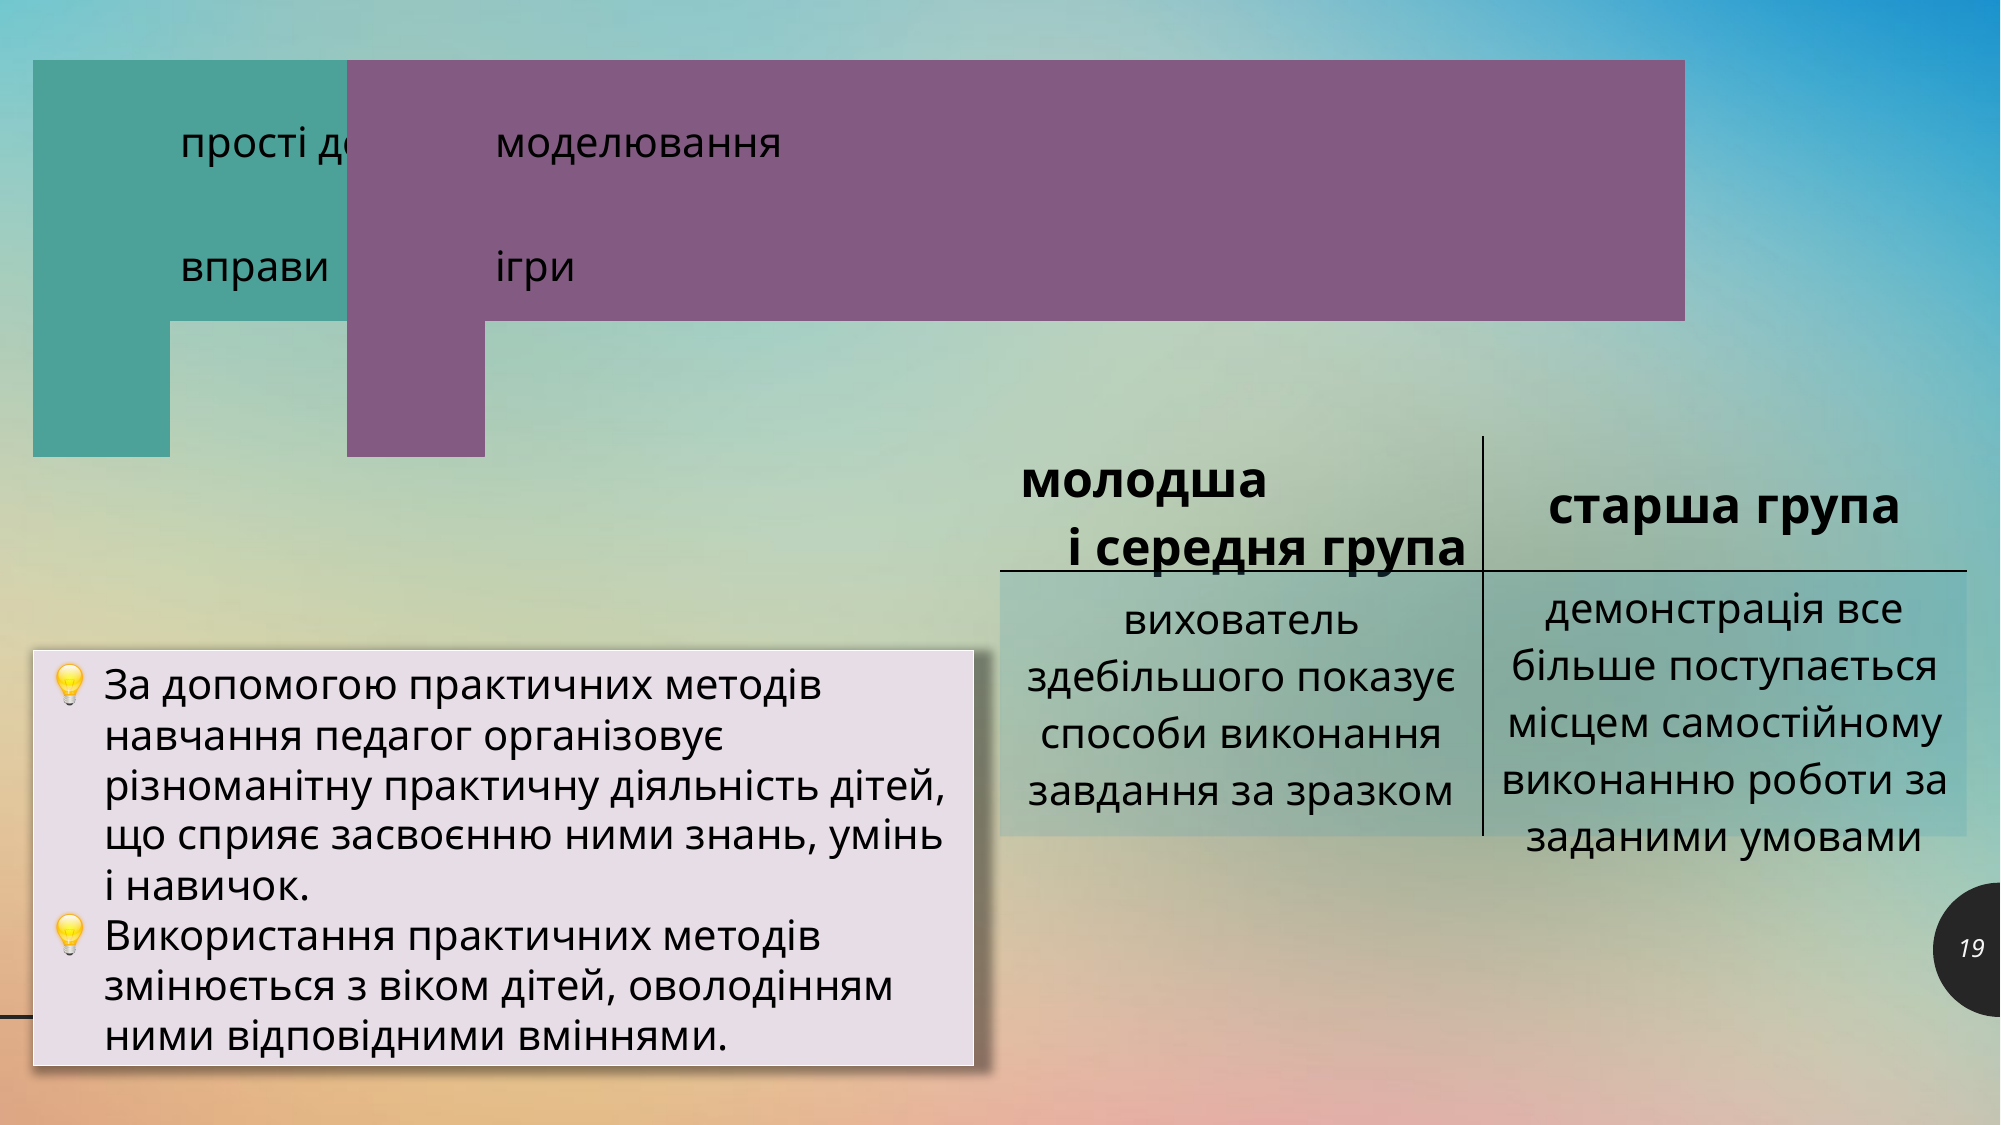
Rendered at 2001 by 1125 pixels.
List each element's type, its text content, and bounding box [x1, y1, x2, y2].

picture [0, 0, 2001, 1125]
picture [47, 911, 92, 956]
text_box За допомогою практичних методів навчання педагог організовує різноманітну практичну діяльність дітей, що сприяє засвоєнню ними знань, умінь і навичок. Використання практичних методів змінюється з віком дітей, оволодінням ними відповідними вміннями. [33, 722, 974, 1066]
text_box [33, 70, 1687, 722]
table_cell вихователь здебільшого показує способи виконання завдання за зразком [1000, 722, 1482, 836]
slide_number 19 [1933, 919, 2000, 980]
text_box Практичні методи навчання: [33, 54, 1122, 60]
table_header старша група [1687, 436, 1967, 570]
table_cell демонстрація все більше поступається місцем самостійному виконанню роботи за заданими умовами [1484, 572, 1967, 836]
